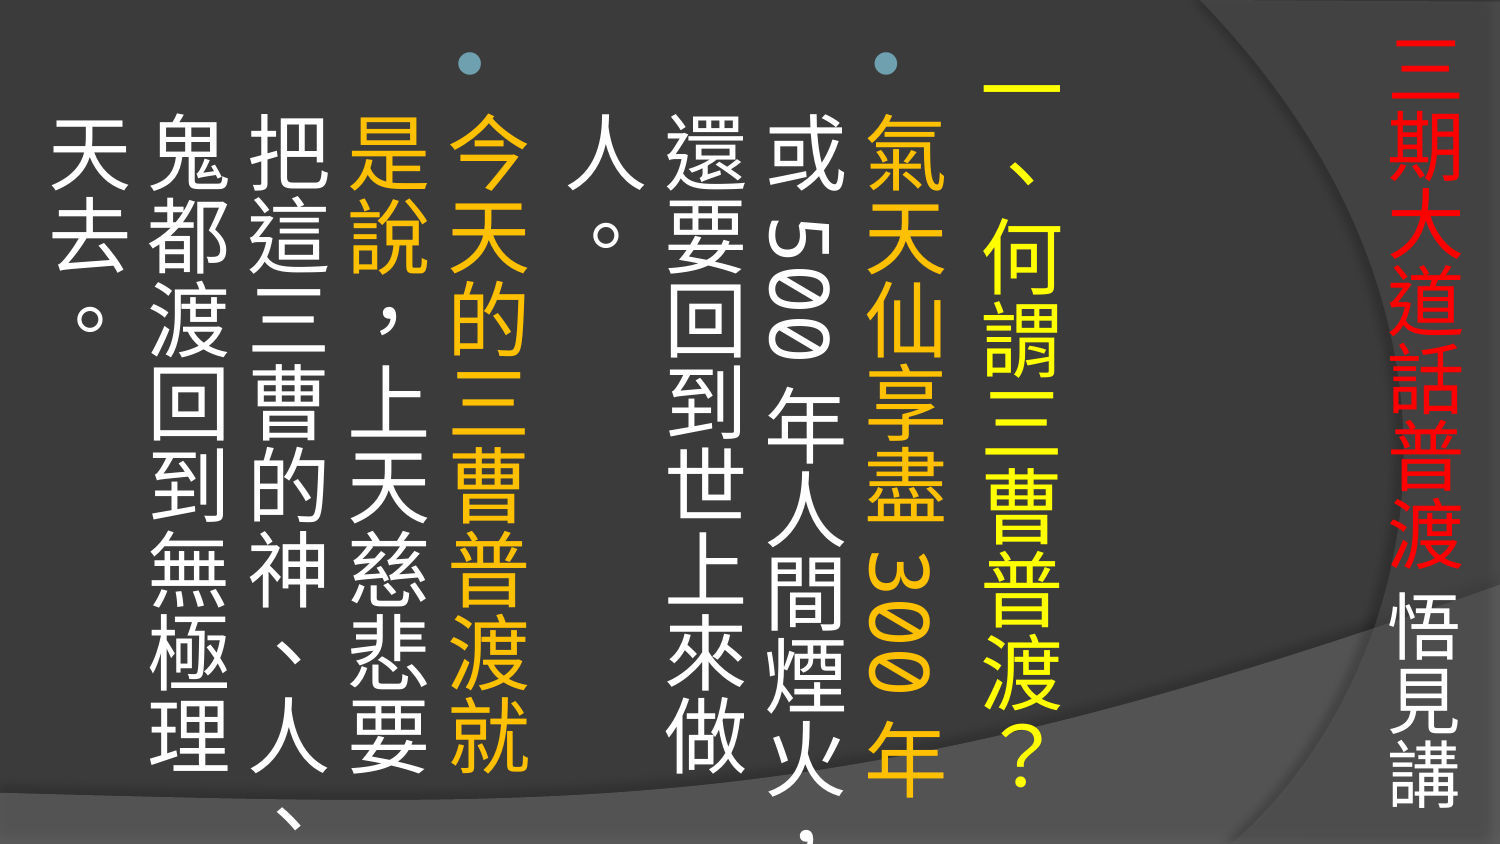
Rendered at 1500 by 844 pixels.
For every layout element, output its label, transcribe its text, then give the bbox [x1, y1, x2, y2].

title 三期大道話普渡 悟見講 [1364, 21, 1483, 820]
list 一、何謂三曹普渡？ 氣天仙享盡300年或500年人間煙火，還要回到世上來做人。 今天的三曹普渡就是說，上天慈悲要把這三曹的神、人、鬼都渡回到無極理天去。 [29, 27, 1365, 820]
